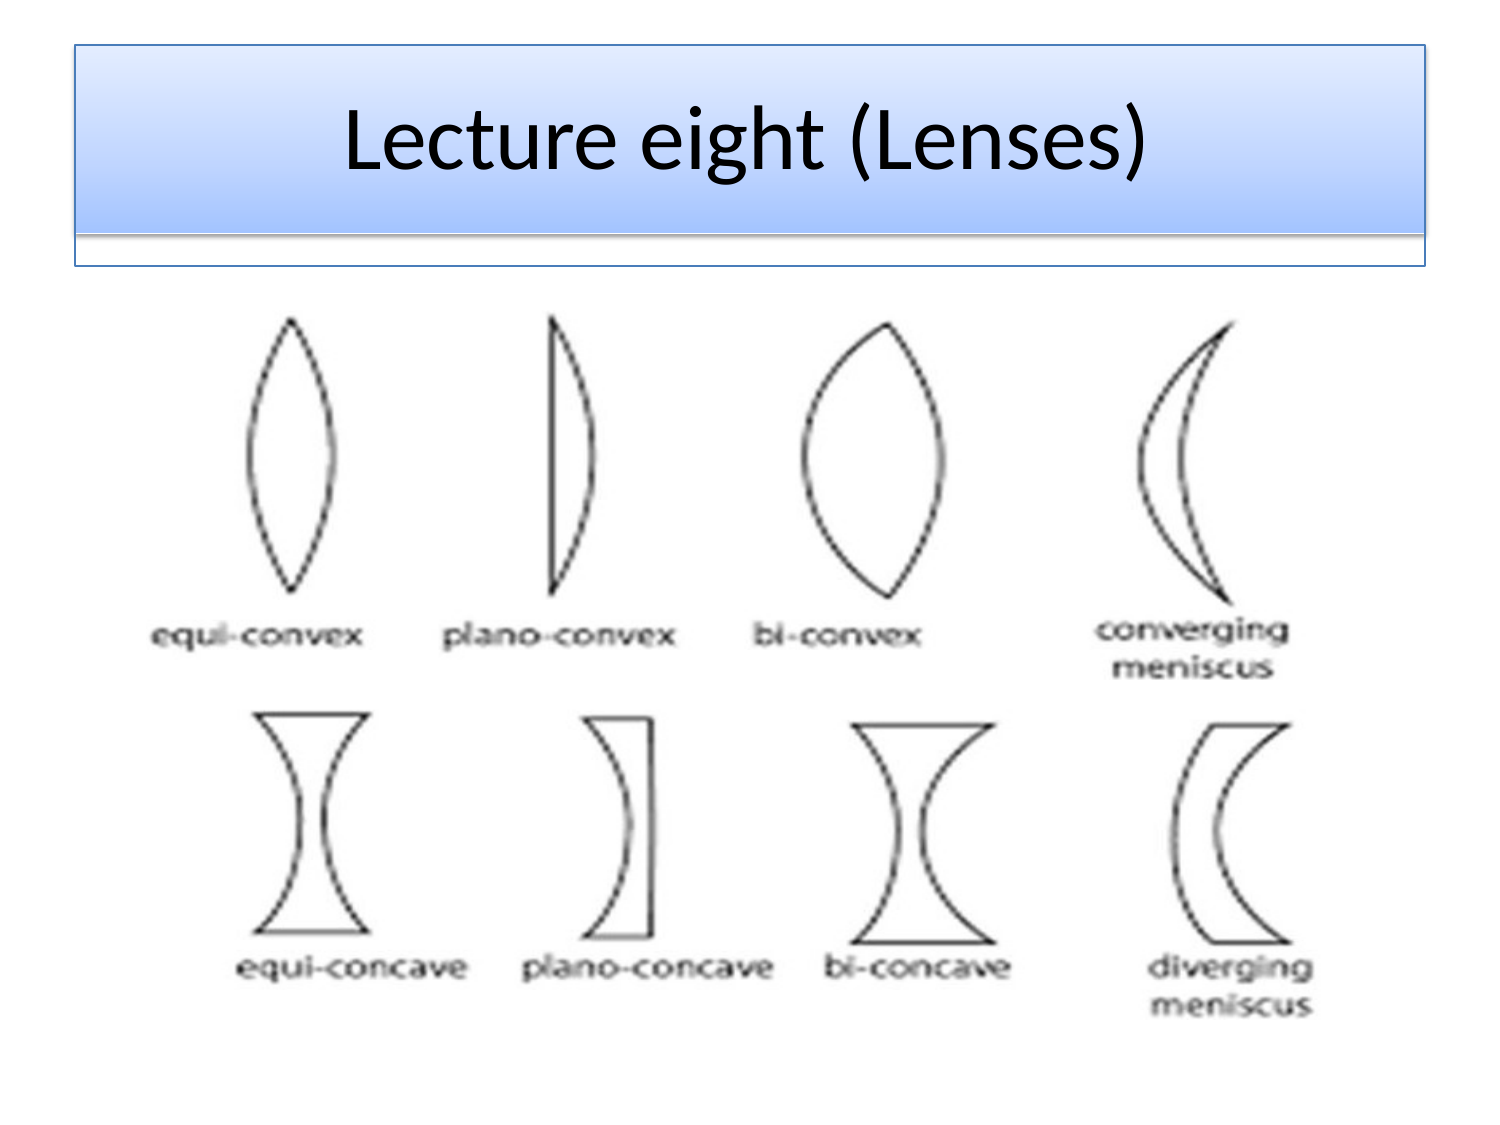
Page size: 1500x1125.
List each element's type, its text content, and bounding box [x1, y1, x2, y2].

picture [67, 40, 1433, 244]
title Lecture eight (Lenses) [75, 45, 1425, 266]
text_box [146, 310, 1321, 1020]
